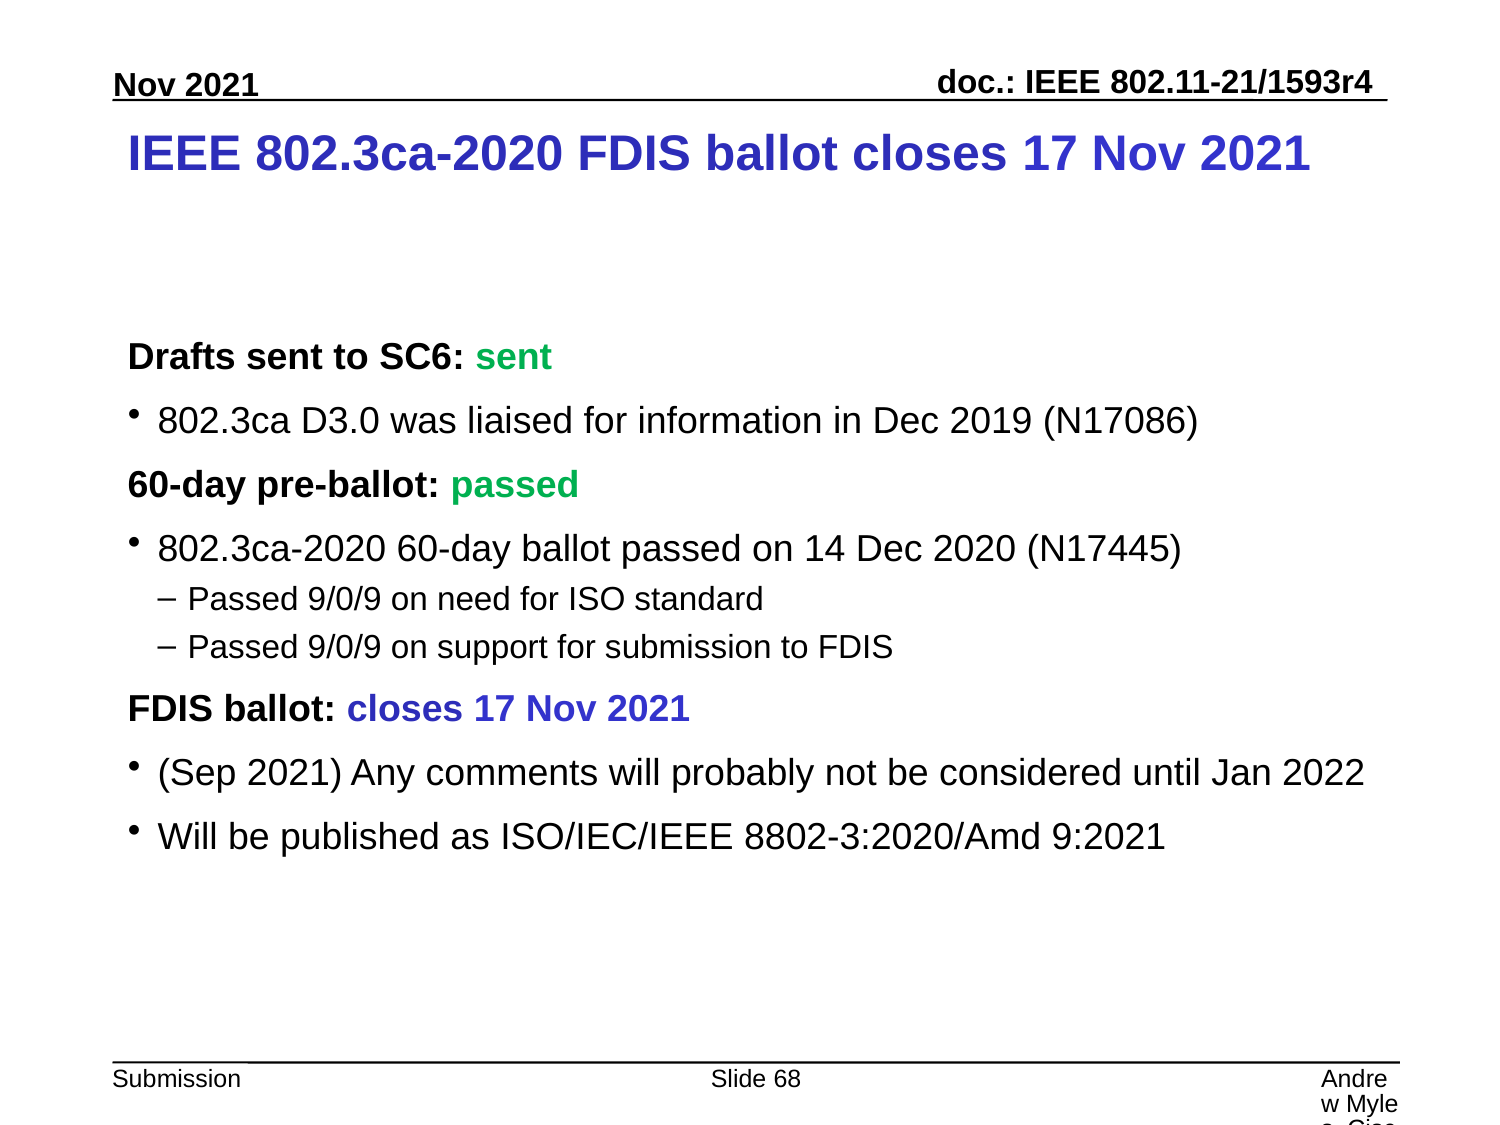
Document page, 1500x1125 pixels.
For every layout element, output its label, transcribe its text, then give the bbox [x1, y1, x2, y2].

slide_number Slide 68 [709, 1061, 803, 1093]
list Drafts sent to SC6: sent 802.3ca D3.0 was liaised for information in Dec 2019 (N17086) 60-day pre-ballot: passed 802.3ca-2020 60-day ballot passed on 14 Dec 2020 (N17445) Passed 9/0/9 on need for ISO standard Passed 9/0/9 on support for submission to FDIS FDIS ballot: closes 17 Nov 2021 (Sep 2021) Any comments will probably not be considered until Jan 2022 Will be published as ISO/IEC/IEEE 8802-3:2020/Amd 9:2021 [112, 324, 1388, 1000]
title IEEE 802.3ca-2020 FDIS ballot closes 17 Nov 2021 [112, 112, 1388, 288]
footer Andrew Myles, Cisco [1320, 1061, 1402, 1093]
